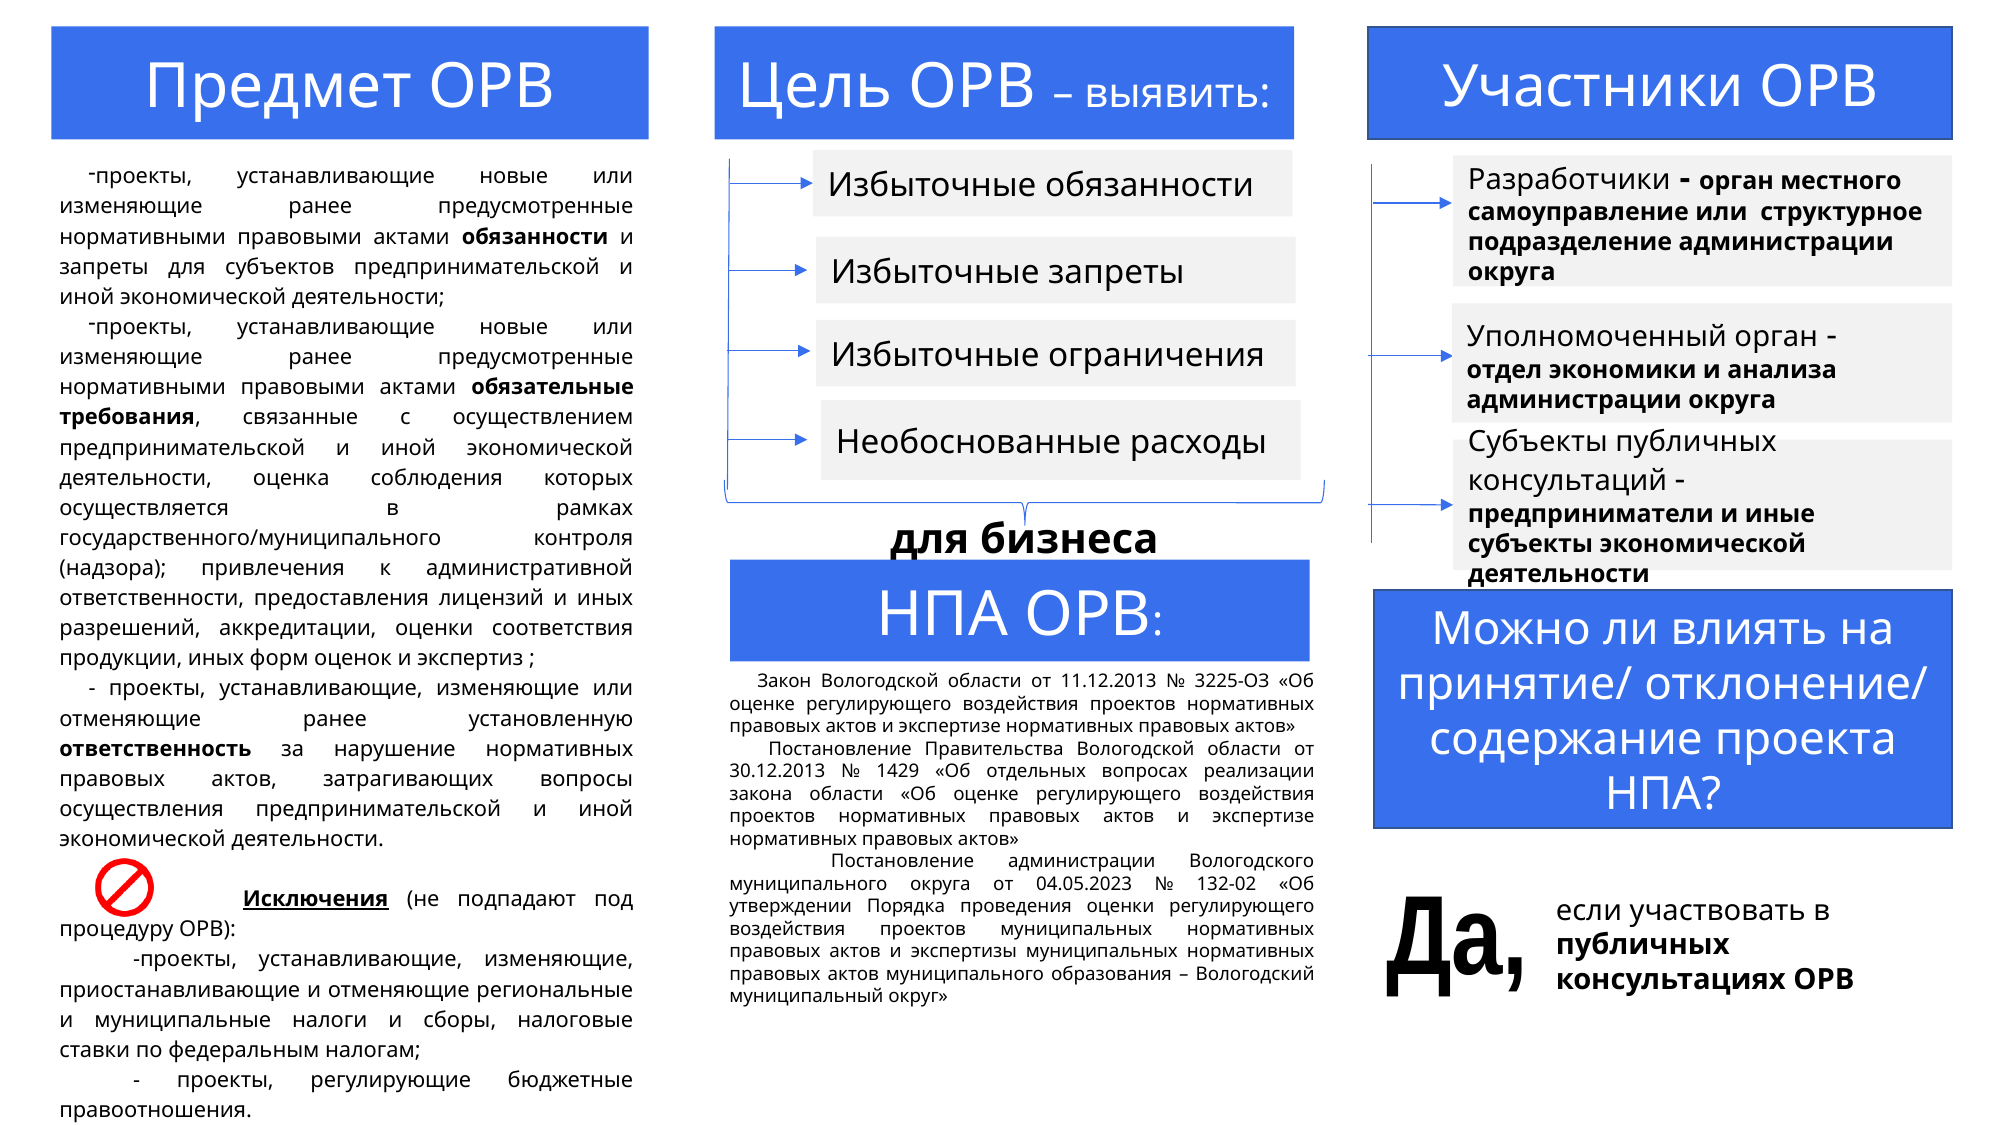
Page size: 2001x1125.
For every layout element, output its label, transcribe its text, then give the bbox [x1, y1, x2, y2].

text_box Разработчики - орган местного самоуправление или структурное подразделение администрации округа [1452, 154, 1953, 287]
text_box Избыточные запреты [815, 236, 1297, 304]
text_box Предмет ОРВ [50, 25, 650, 140]
picture [93, 857, 155, 918]
text_box Да, [1371, 854, 1585, 1005]
text_box если участвовать в публичных консультациях ОРВ [1585, 883, 1953, 1003]
text_box Участники ОРВ [1367, 26, 1953, 140]
text_box для бизнеса [772, 504, 1277, 559]
text_box проекты, устанавливающие новые или изменяющие ранее предусмотренные нормативными правовыми актами обязанности и запреты для субъектов предпринимательской и иной экономической деятельности; проекты, устанавливающие новые или изменяющие ранее предусмотренные нормативными правовыми актами обязательные требования, связанные с осуществлением предпринимательской и иной экономической деятельности, оценка соблюдения которых осуществляется в рамках государственного/муниципального контроля (надзора); привлечения к административной ответственности, предоставления лицензий и иных разрешений, аккредитации, оценки соответствия продукции, иных форм оценок и экспертиз ; - проекты, устанавливающие, изменяющие или отменяющие ранее установленную ответственность за нарушение нормативных правовых актов, затрагивающих вопросы осуществления предпринимательской и иной экономической деятельности. Исключения (не подпадают под процедуру ОРВ): -проекты, устанавливающие, изменяющие, приостанавливающие и отменяющие региональные и муниципальные налоги и сборы, налоговые ставки по федеральным налогам; - проекты, регулирующие бюджетные правоотношения. [44, 150, 649, 1125]
text_box Избыточные обязанности [812, 149, 1294, 217]
text_box Субъекты публичных консультаций - предприниматели и иные субъекты экономической деятельности [1452, 439, 1953, 571]
text_box Необоснованные расходы [820, 399, 1302, 479]
text_box Уполномоченный орган - отдел экономики и анализа администрации округа [1451, 302, 1953, 424]
text_box Избыточные ограничения [815, 319, 1297, 387]
text_box Закон Вологодской области от 11.12.2013 № 3225-ОЗ «Об оценке регулирующего воздействия проектов нормативных правовых актов и экспертизе нормативных правовых актов» Постановление Правительства Вологодской области от 30.12.2013 № 1429 «Об отдельных вопросах реализации закона области «Об оценке регулирующего воздействия проектов нормативных правовых актов и экспертизе нормативных правовых актов» Постановление администрации Вологодского муниципального округа от 04.05.2023 № 132-02 «Об утверждении Порядка проведения оценки регулирующего воздействия проектов муниципальных нормативных правовых актов и экспертизы муниципальных нормативных правовых актов муниципального образования – Вологодский муниципальный округ» [714, 661, 1329, 1014]
text_box [723, 479, 1325, 504]
text_box Цель ОРВ – выявить: [713, 25, 1295, 140]
text_box НПА ОРВ: [729, 559, 1311, 661]
text_box Можно ли влиять на принятие/ отклонение/ содержание проекта НПА? [1373, 589, 1953, 829]
